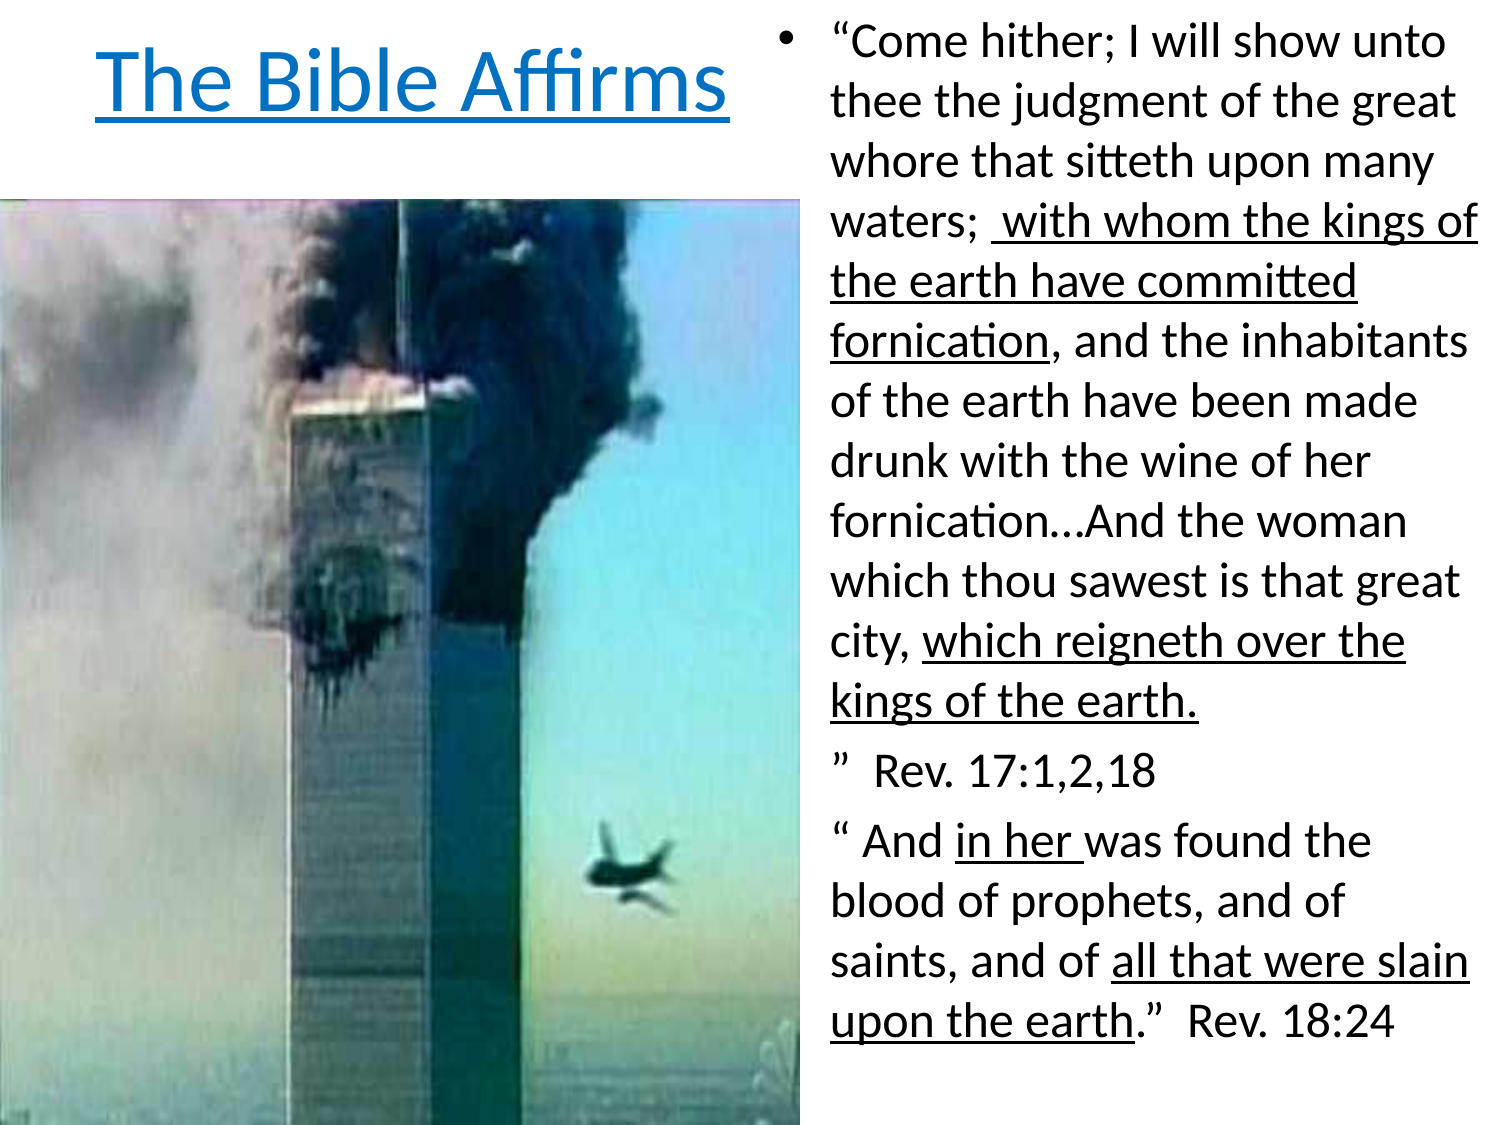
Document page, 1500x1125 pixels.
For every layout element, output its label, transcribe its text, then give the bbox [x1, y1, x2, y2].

title The Bible Affirms [75, 0, 750, 150]
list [0, 199, 801, 1125]
list “Come hither; I will show unto thee the judgment of the great whore that sitteth upon many waters; with whom the kings of the earth have committed fornication, and the inhabitants of the earth have been made drunk with the wine of her fornication…And the woman which thou sawest is that great city, which reigneth over the kings of the earth. ” Rev. 17:1,2,18 “ And in her was found the blood of prophets, and of saints, and of all that were slain upon the earth.” Rev. 18:24 [762, 0, 1500, 1125]
